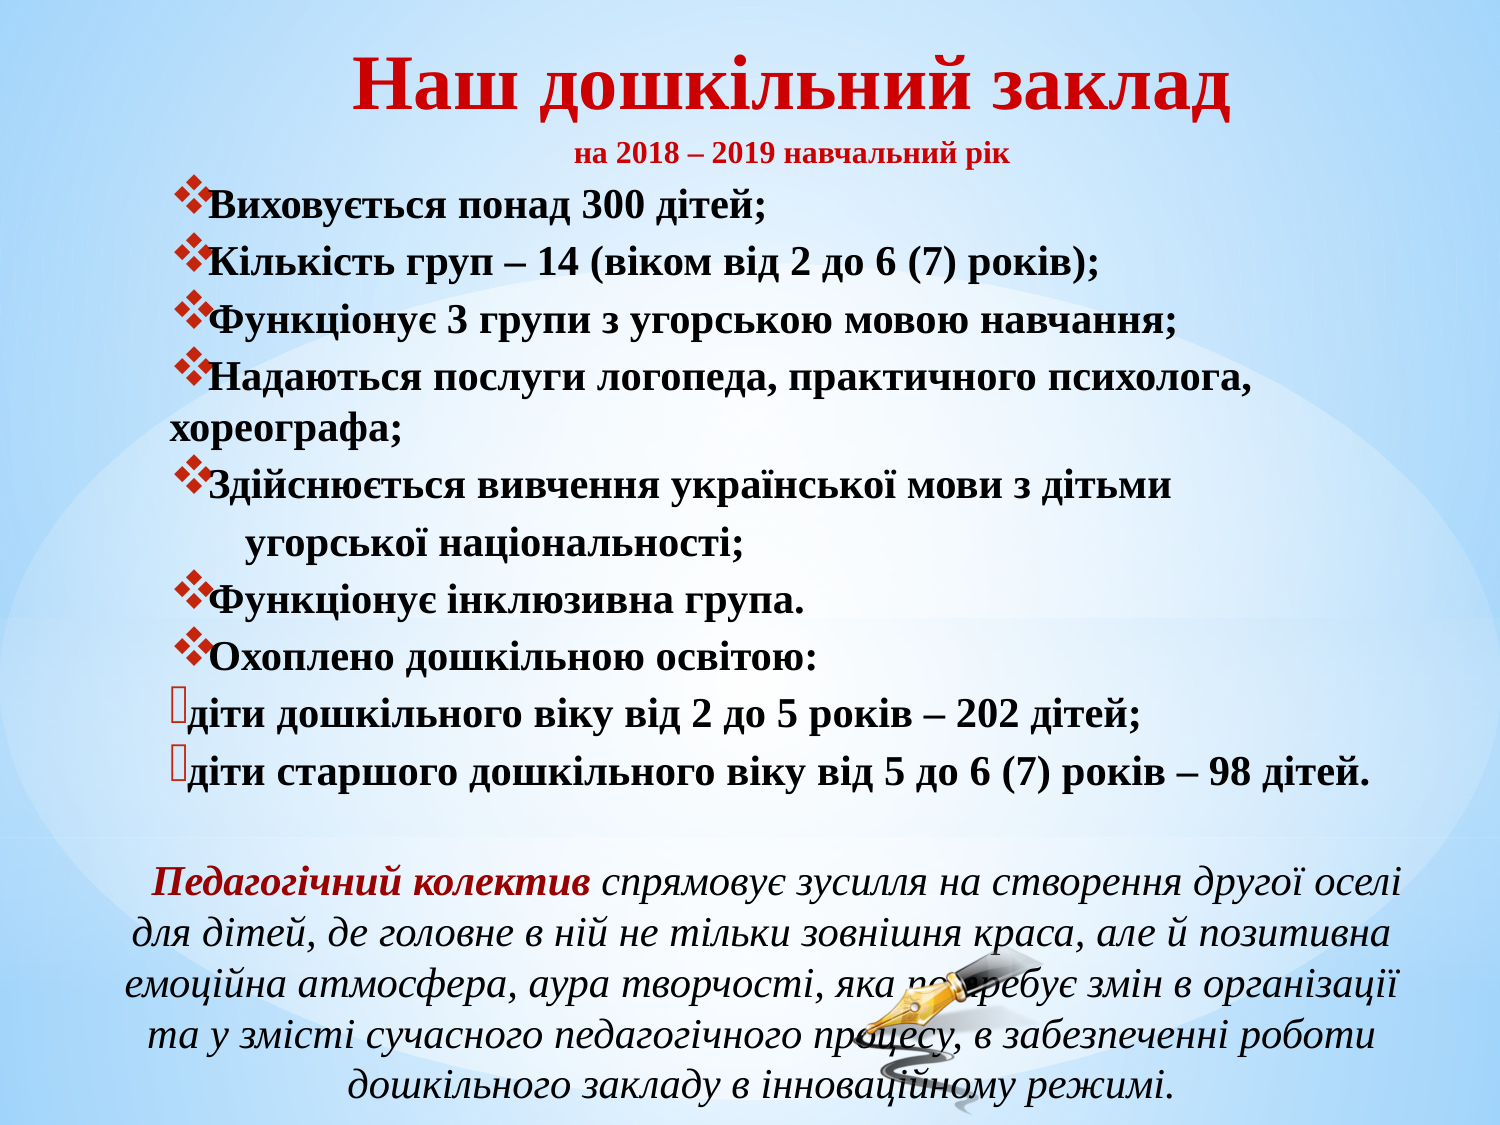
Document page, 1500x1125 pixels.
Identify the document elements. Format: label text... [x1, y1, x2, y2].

list Наш дошкільний заклад на 2018 – 2019 навчальний рік Виховується понад 300 дітей; Кількість груп – 14 (віком від 2 до 6 (7) років); Функціонує 3 групи з угорською мовою навчання; Надаються послуги логопеда, практичного психолога, хореографа; Здійснюється вивчення української мови з дітьми угорської національності; Функціонує інклюзивна група. Охоплено дошкільною освітою: діти дошкільного віку від 2 до 5 років – 202 дітей; діти старшого дошкільного віку від 5 до 6 (7) років – 98 дітей. Педагогічний колектив спрямовує зусилля на створення другої оселі для дітей, де головне в ній не тільки зовнішня краса, але й позитивна емоційна атмосфера, аура творчості, яка потребує змін в організації та у змісті сучасного педагогічного процесу, в забезпеченні роботи дошкільного закладу в інноваційному режимі. [46, 23, 1430, 1125]
picture [833, 893, 1076, 1125]
